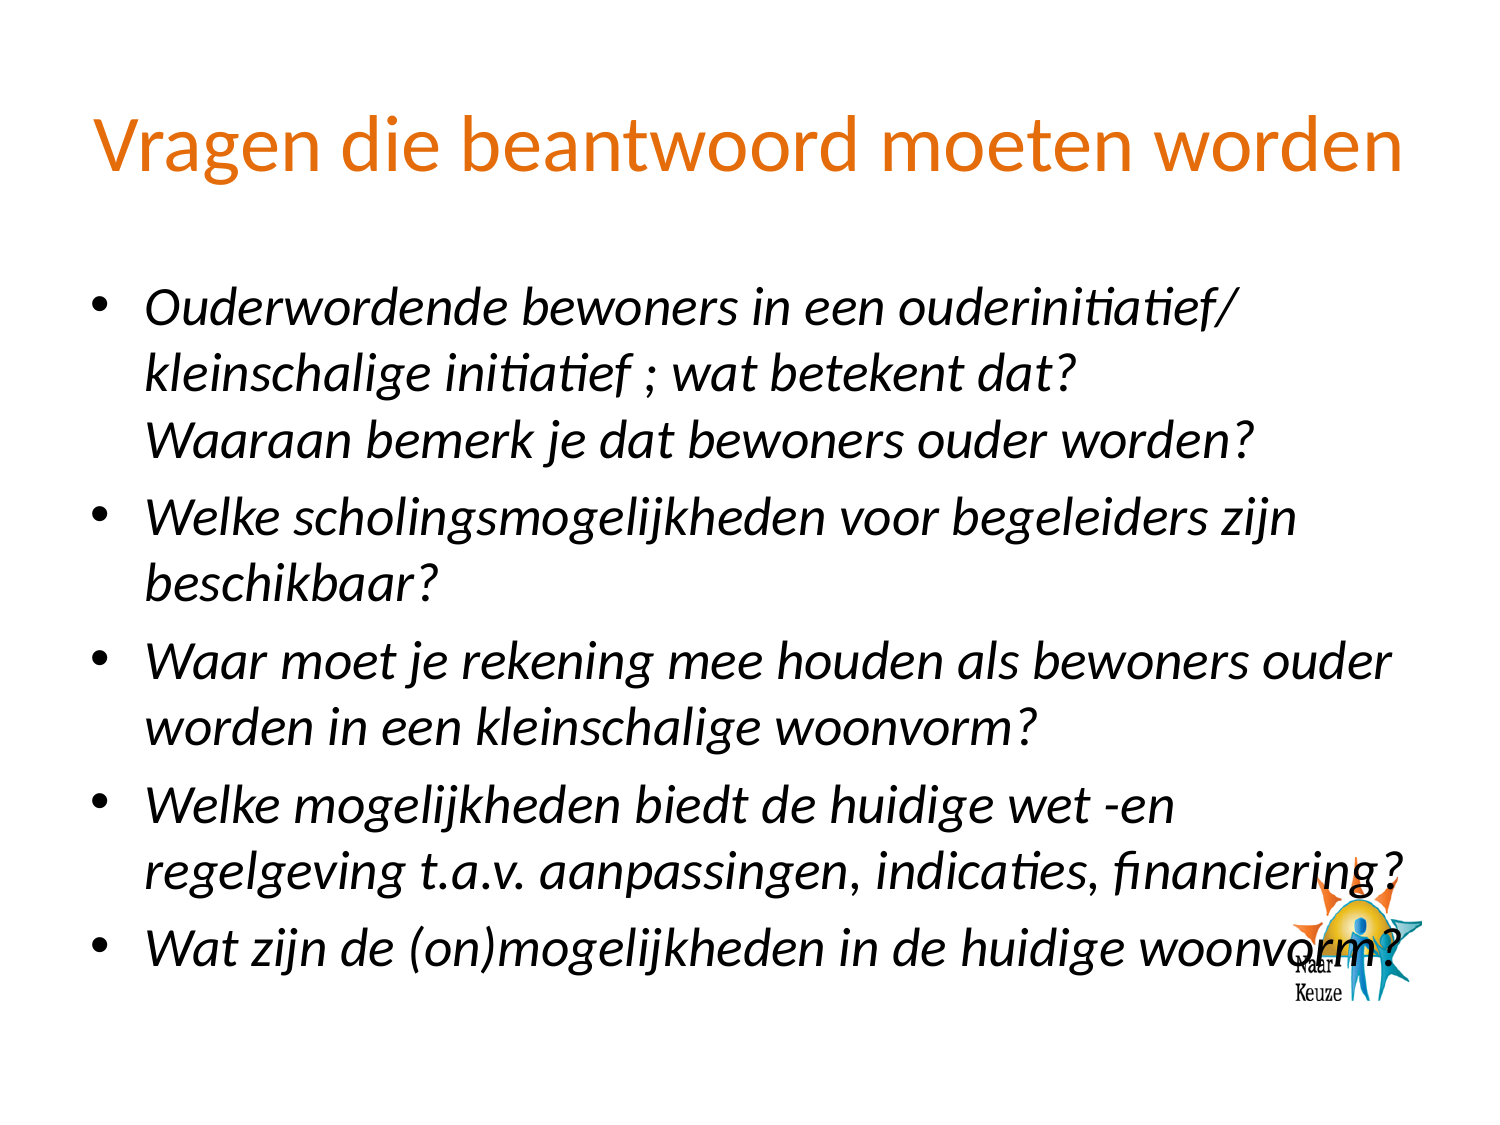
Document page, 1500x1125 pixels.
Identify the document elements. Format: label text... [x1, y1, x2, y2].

title Vragen die beantwoord moeten worden [75, 45, 1425, 233]
list Ouderwordende bewoners in een ouderinitiatief/ kleinschalige initiatief ; wat betekent dat? Waaraan bemerk je dat bewoners ouder worden? Welke scholingsmogelijkheden voor begeleiders zijn beschikbaar? Waar moet je rekening mee houden als bewoners ouder worden in een kleinschalige woonvorm? Welke mogelijkheden biedt de huidige wet -en regelgeving t.a.v. aanpassingen, indicaties, financiering? Wat zijn de (on)mogelijkheden in de huidige woonvorm? [75, 262, 1425, 1005]
